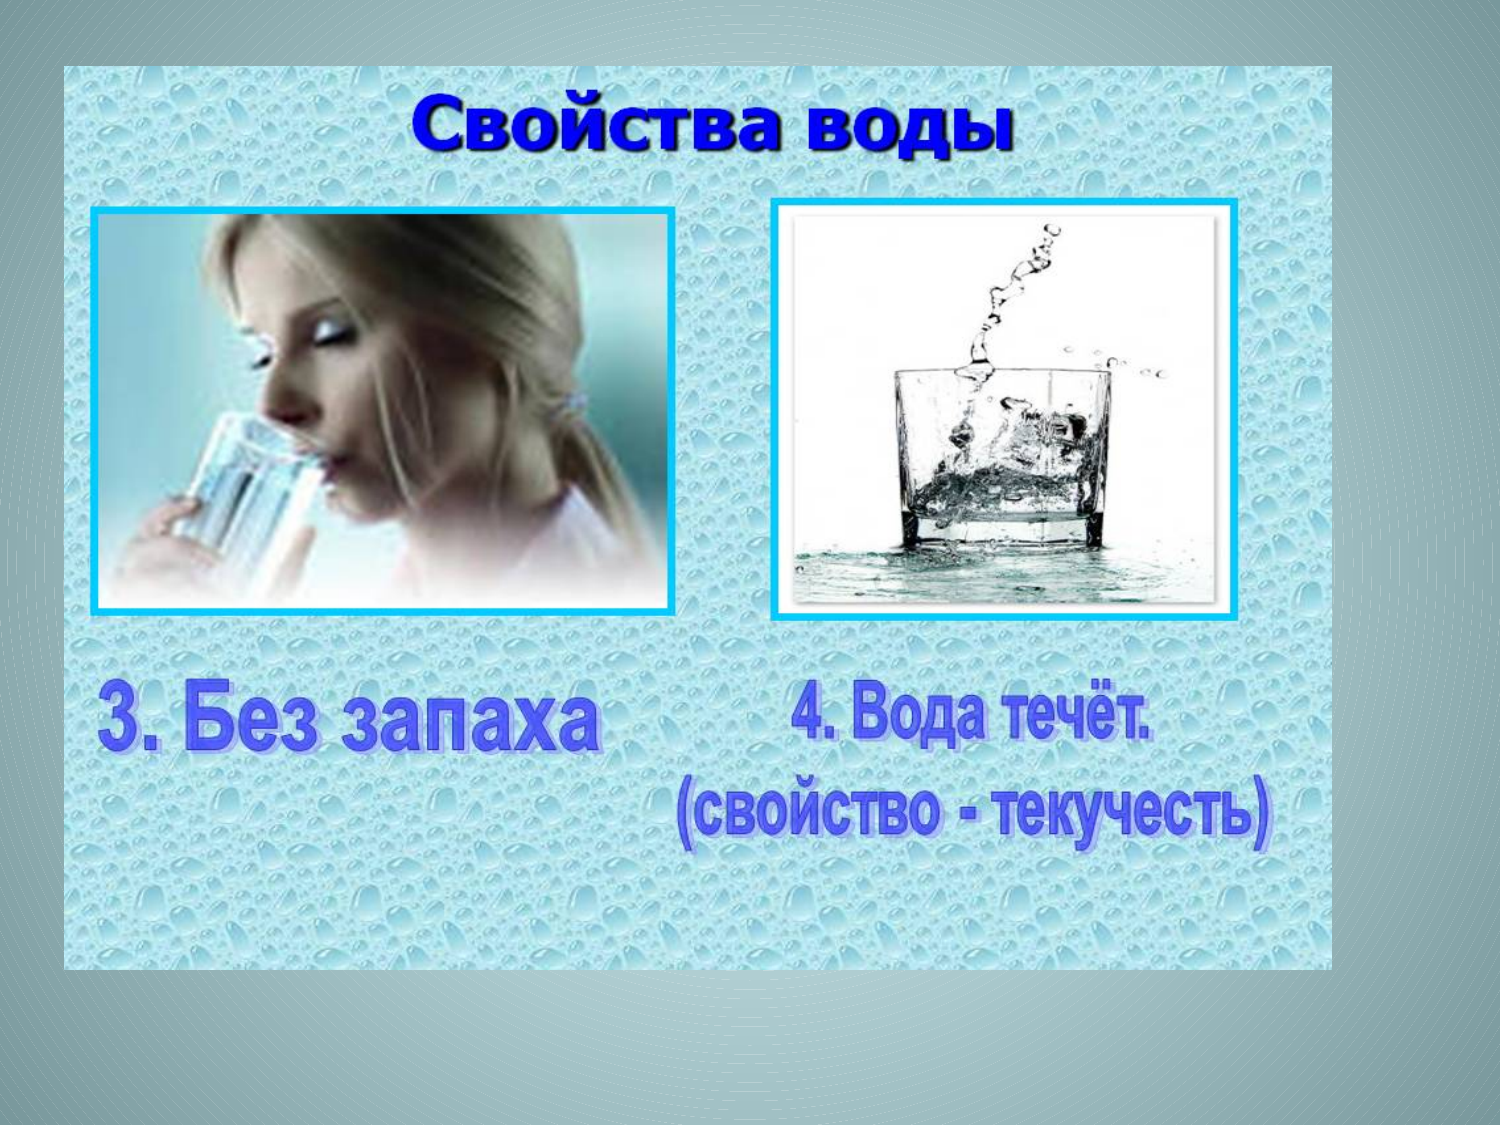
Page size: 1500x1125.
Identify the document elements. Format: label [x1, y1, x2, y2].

picture [64, 66, 1332, 970]
